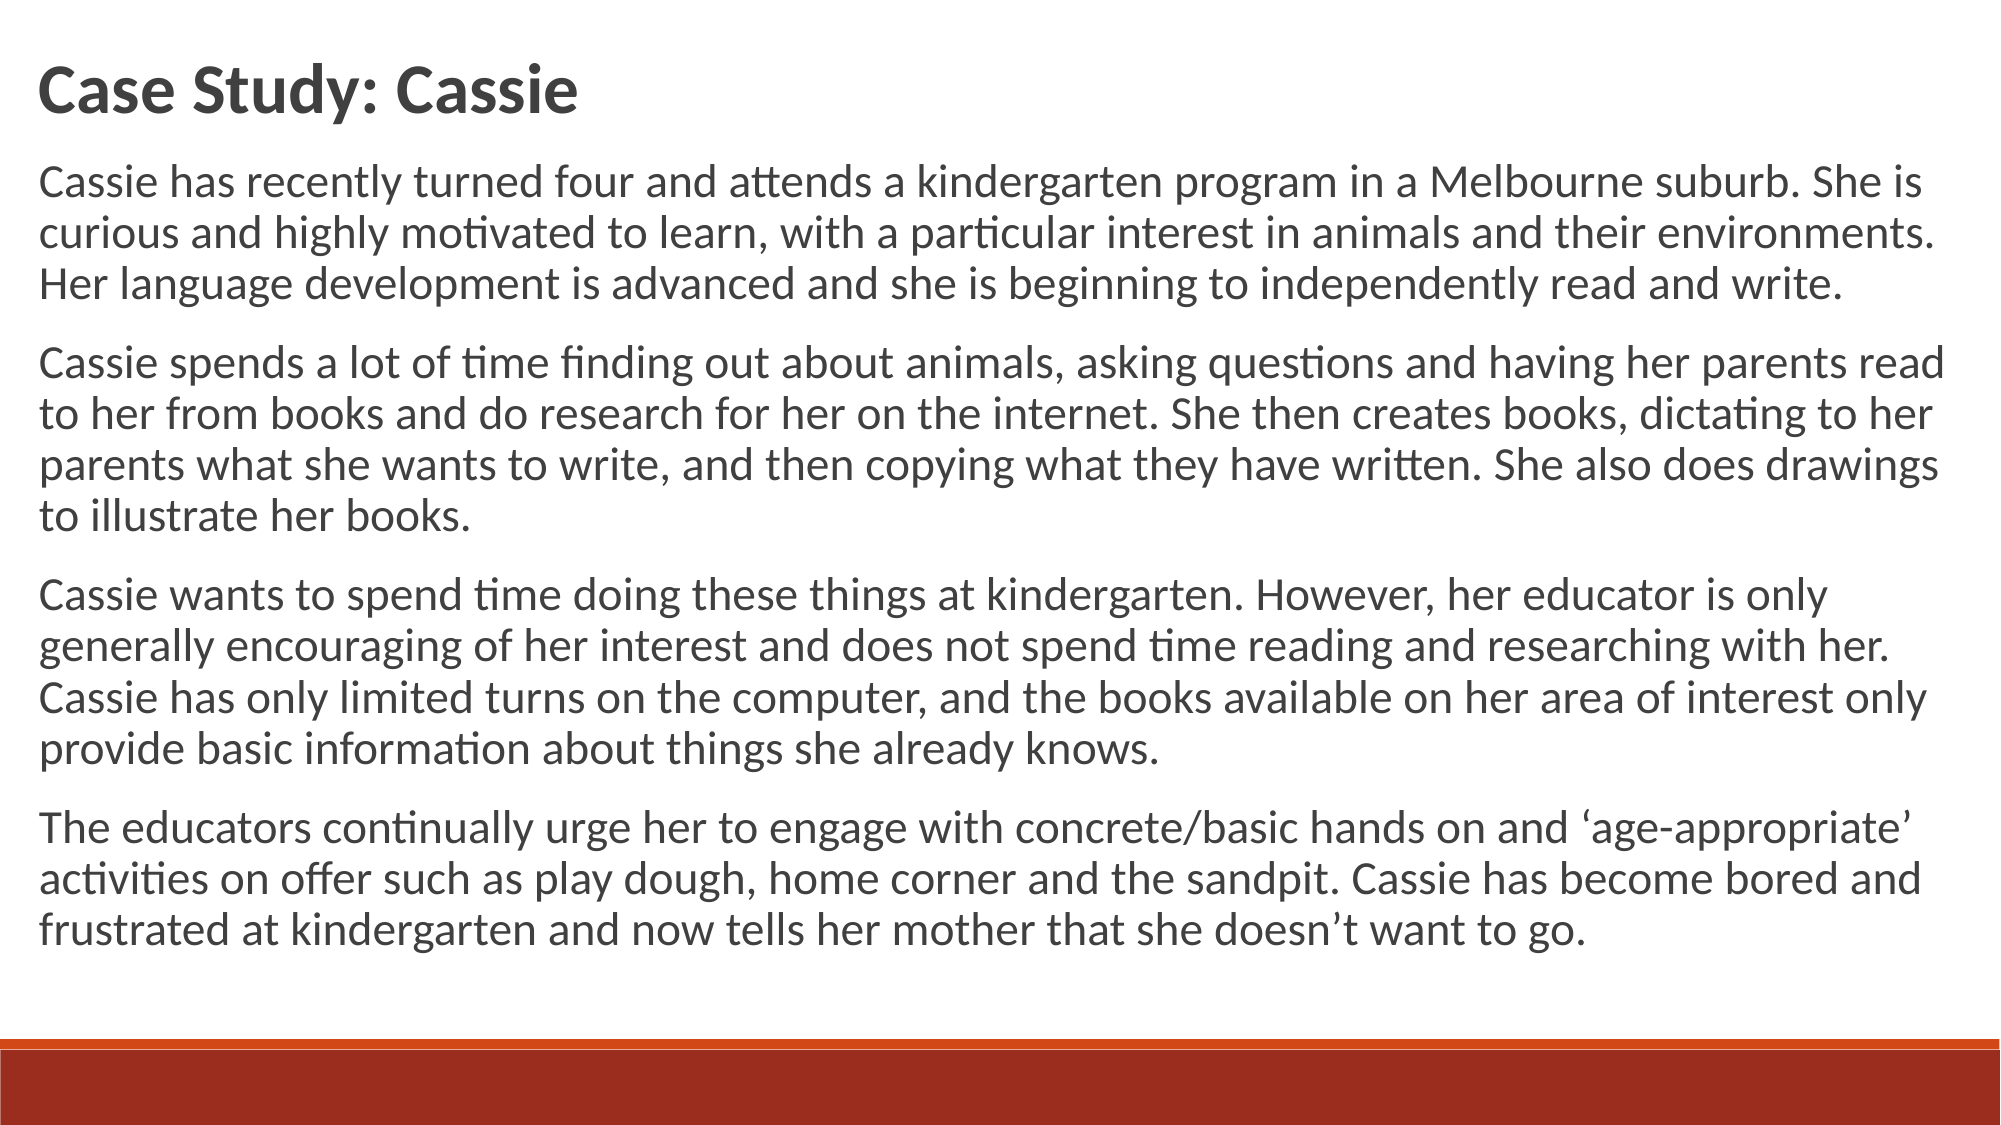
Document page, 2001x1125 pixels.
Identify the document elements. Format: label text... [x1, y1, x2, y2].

list Case Study: Cassie Cassie has recently turned four and attends a kindergarten program in a Melbourne suburb. She is curious and highly motivated to learn, with a particular interest in animals and their environments. Her language development is advanced and she is beginning to independently read and write. Cassie spends a lot of time finding out about animals, asking questions and having her parents read to her from books and do research for her on the internet. She then creates books, dictating to her parents what she wants to write, and then copying what they have written. She also does drawings to illustrate her books. Cassie wants to spend time doing these things at kindergarten. However, her educator is only generally encouraging of her interest and does not spend time reading and researching with her. Cassie has only limited turns on the computer, and the books available on her area of interest only provide basic information about things she already knows. The educators continually urge her to engage with concrete/basic hands on and ‘age-appropriate’ activities on offer such as play dough, home corner and the sandpit. Cassie has become bored and frustrated at kindergarten and now tells her mother that she doesn’t want to go. [23, 44, 1962, 1015]
